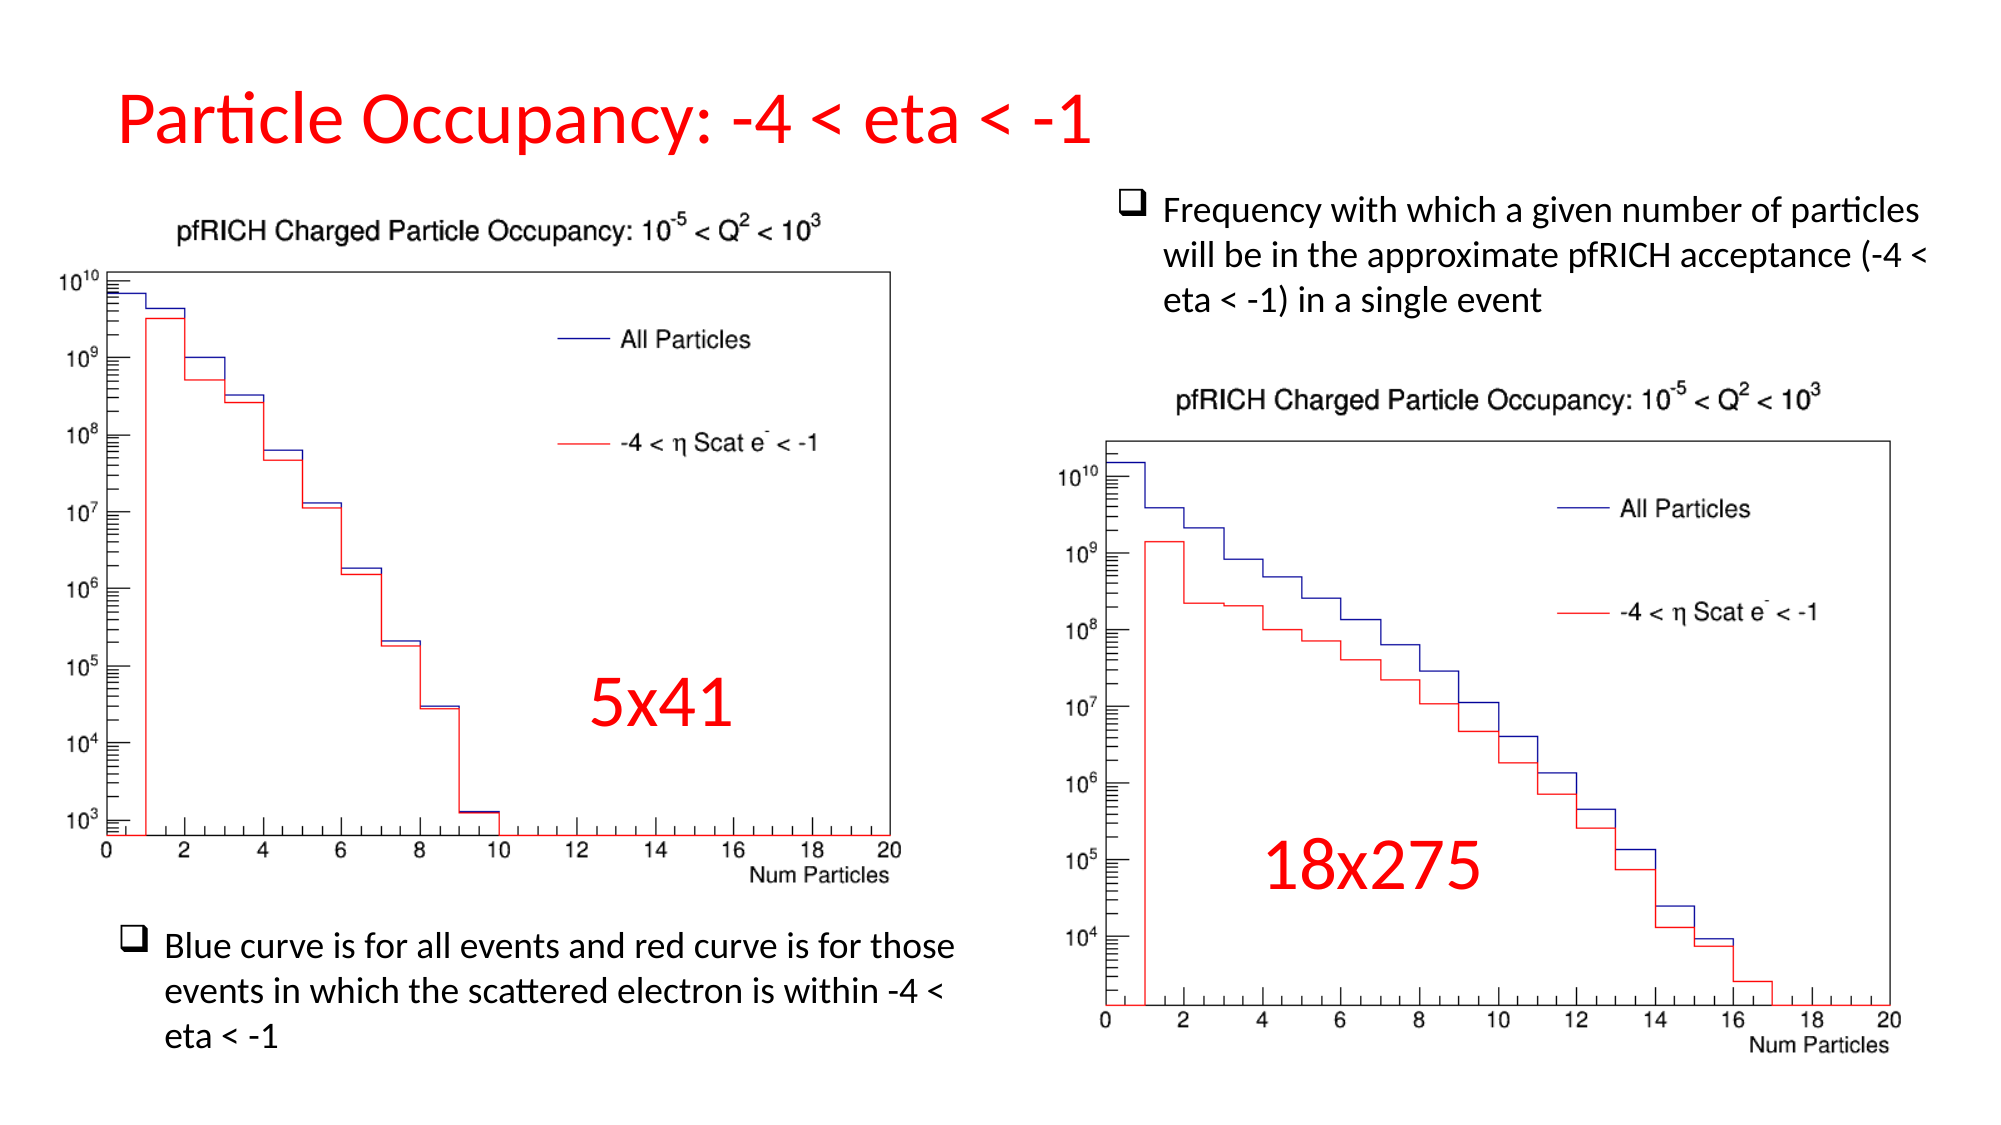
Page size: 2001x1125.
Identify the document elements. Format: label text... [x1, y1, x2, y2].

text_box Frequency with which a given number of particles will be in the approximate pfRICH acceptance (-4 < eta < -1) in a single event [1101, 177, 1970, 328]
text_box Blue curve is for all events and red curve is for those events in which the scattered electron is within -4 < eta < -1 [102, 914, 999, 1064]
text_box Particle Occupancy: -4 < eta < -1 [102, 61, 1599, 166]
picture [0, 195, 2000, 1084]
